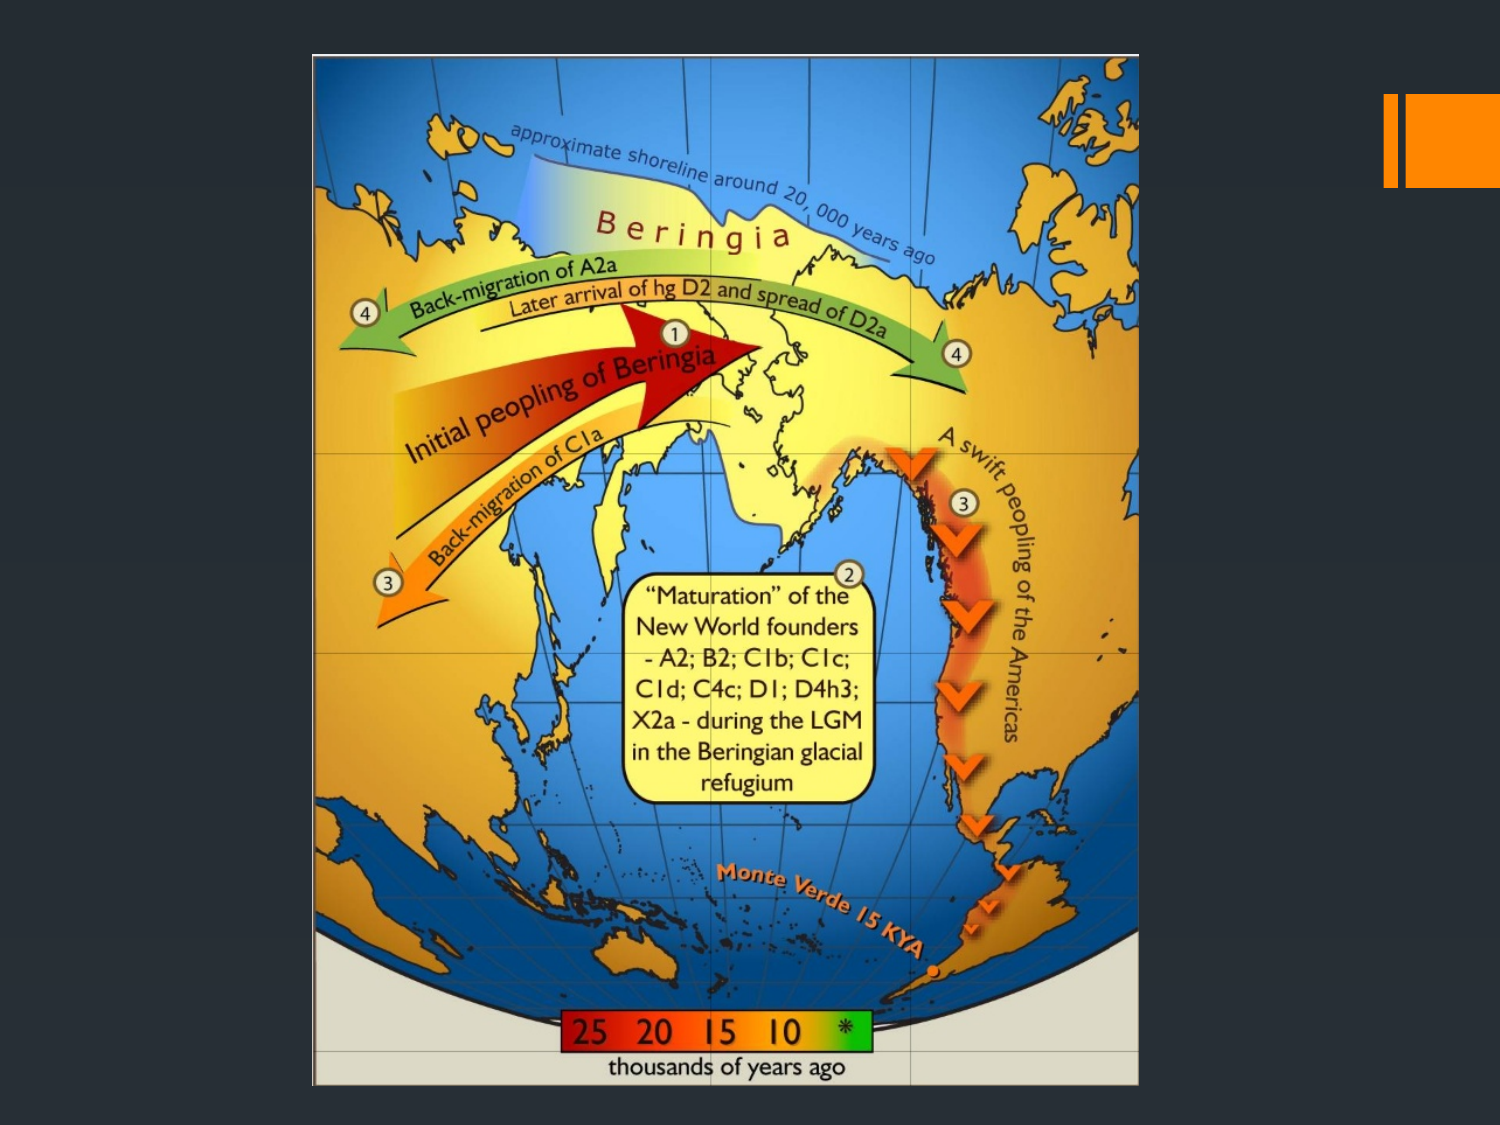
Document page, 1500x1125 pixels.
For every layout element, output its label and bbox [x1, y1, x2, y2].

picture [312, 54, 1139, 1086]
